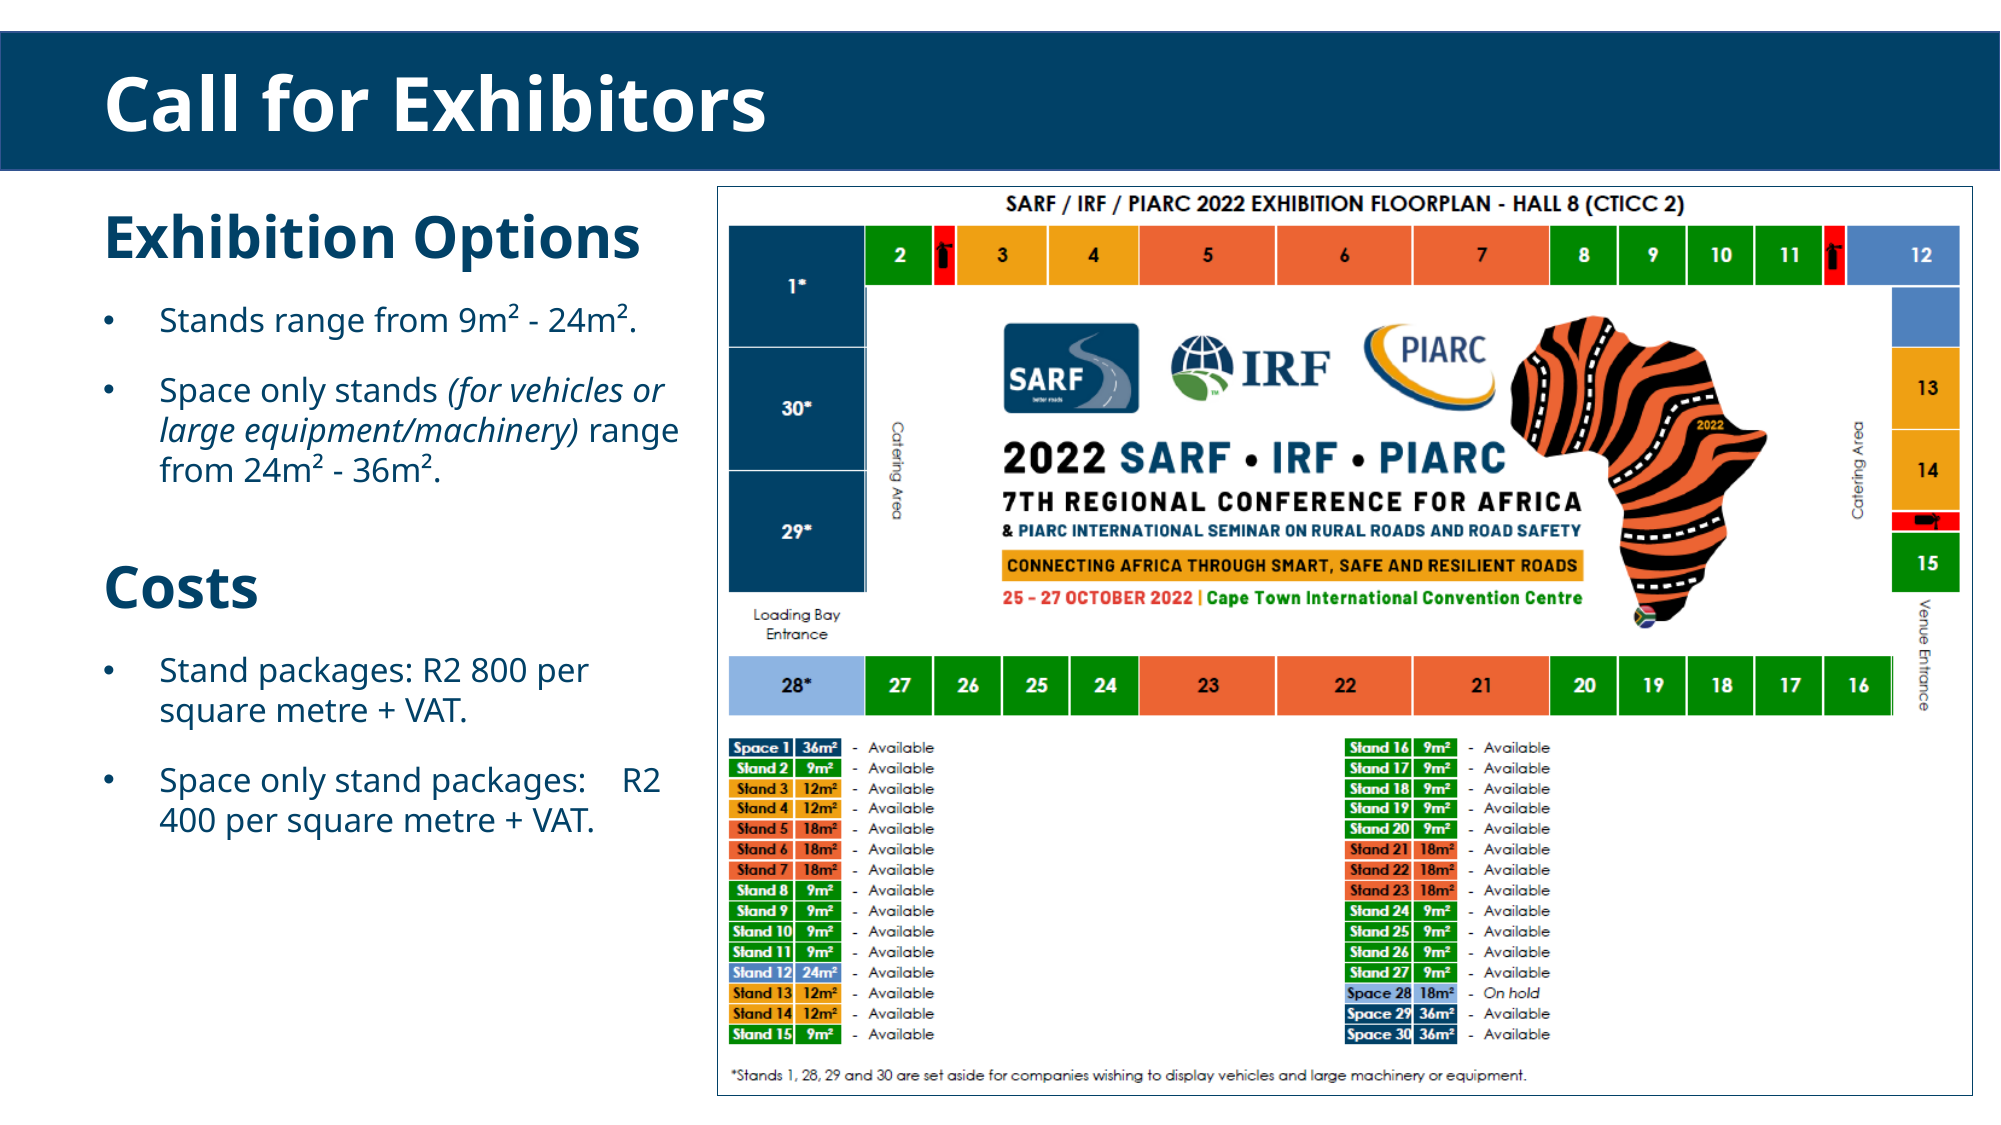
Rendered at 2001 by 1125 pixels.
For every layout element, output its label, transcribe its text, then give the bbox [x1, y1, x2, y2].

text_box Call for Exhibitors [88, 48, 1904, 154]
text_box Exhibition Options Stands range from 9m² - 24m². Space only stands (for vehicles or large equipment/machinery) range from 24m² - 36m². [88, 192, 696, 497]
picture [717, 186, 1973, 1096]
text_box [0, 31, 2000, 171]
text_box Costs Stand packages: R2 800 per square metre + VAT. Space only stand packages: R2 400 per square metre + VAT. [88, 542, 696, 847]
